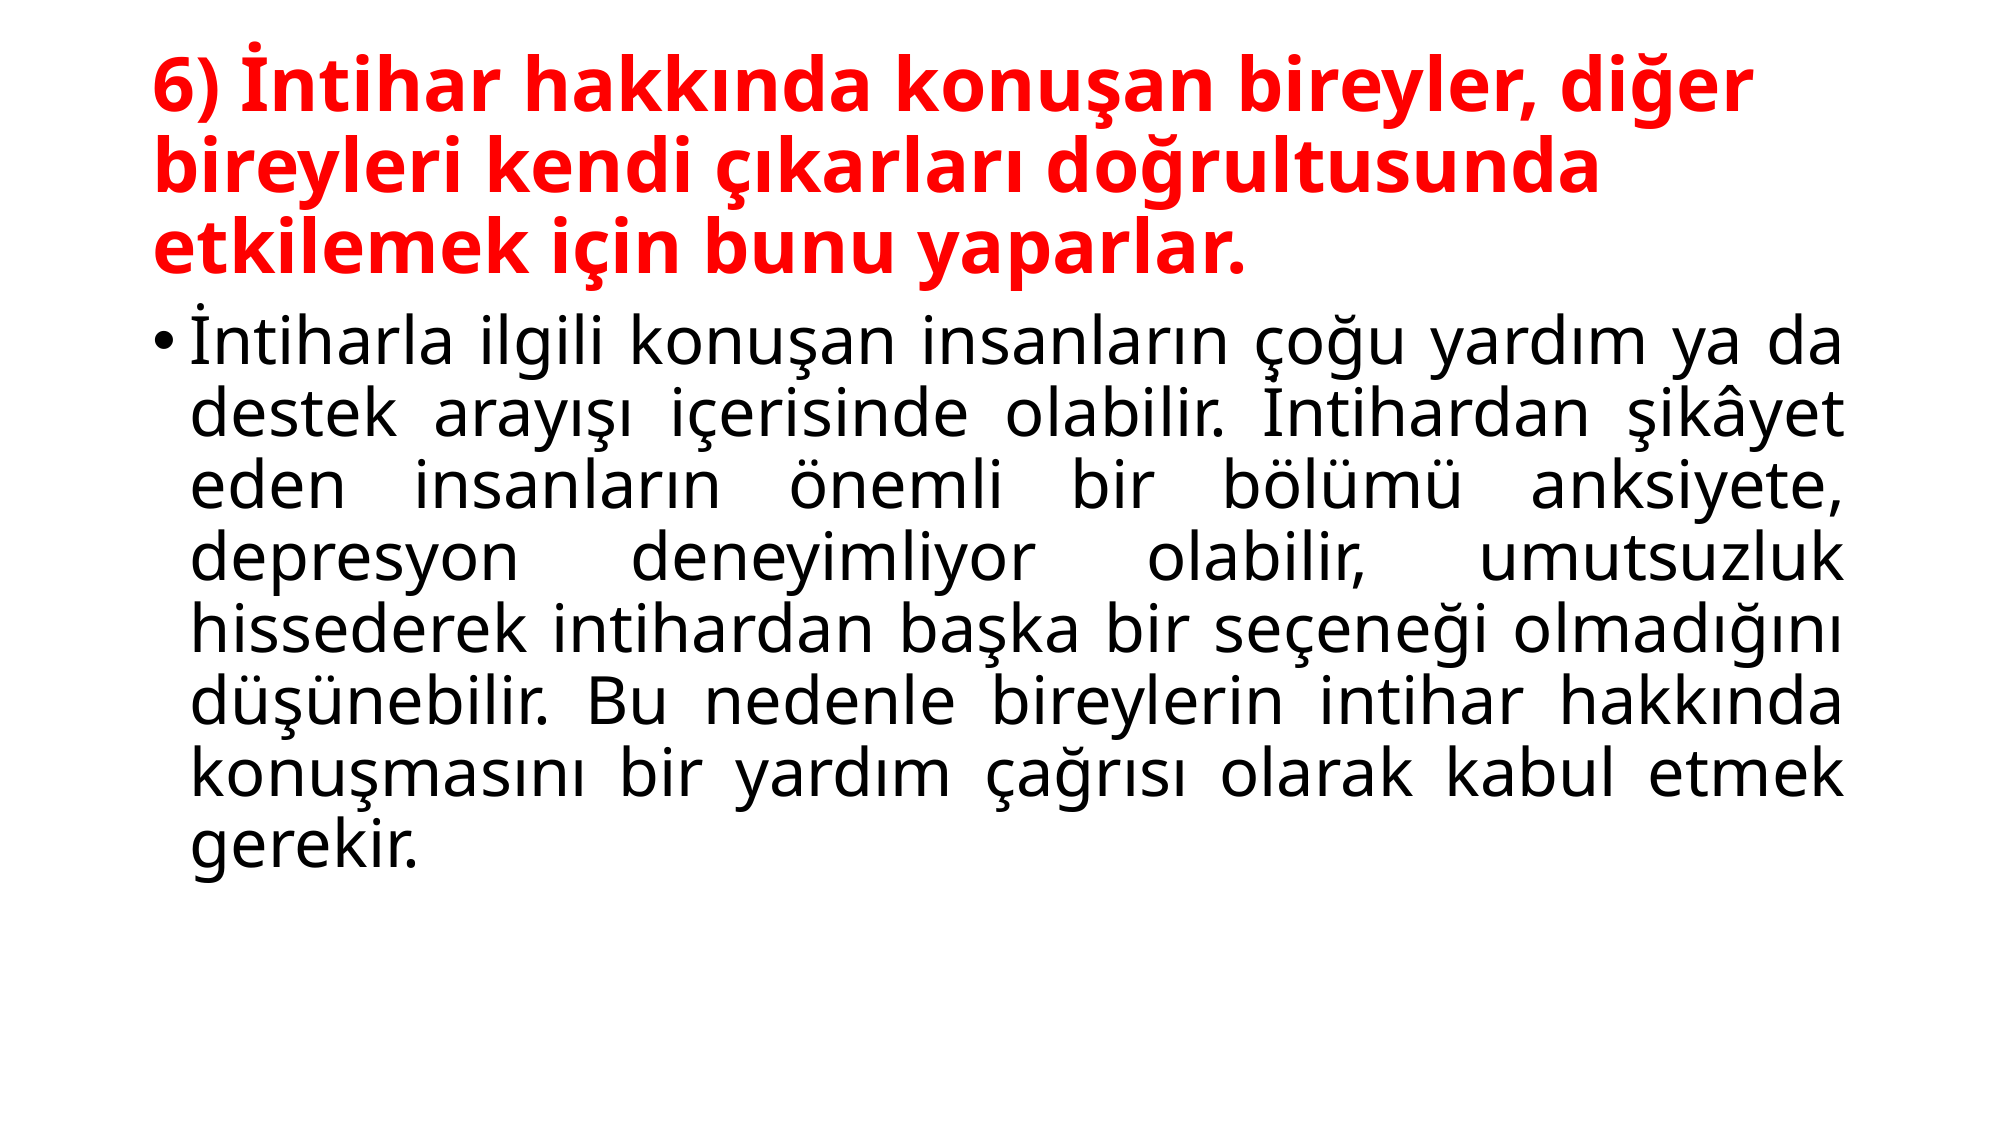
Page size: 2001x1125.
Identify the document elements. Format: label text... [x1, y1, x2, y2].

list İntiharla ilgili konuşan insanların çoğu yardım ya da destek arayışı içerisinde olabilir. İntihardan şikâyet eden insanların önemli bir bölümü anksiyete, depresyon deneyimliyor olabilir, umutsuzluk hissederek intihardan başka bir seçeneği olmadığını düşünebilir. Bu nedenle bireylerin intihar hakkında konuşmasını bir yardım çağrısı olarak kabul etmek gerekir. [137, 299, 1863, 1014]
title 6) İntihar hakkında konuşan bireyler, diğer bireyleri kendi çıkarları doğrultusunda etkilemek için bunu yaparlar. [137, 59, 1863, 278]
